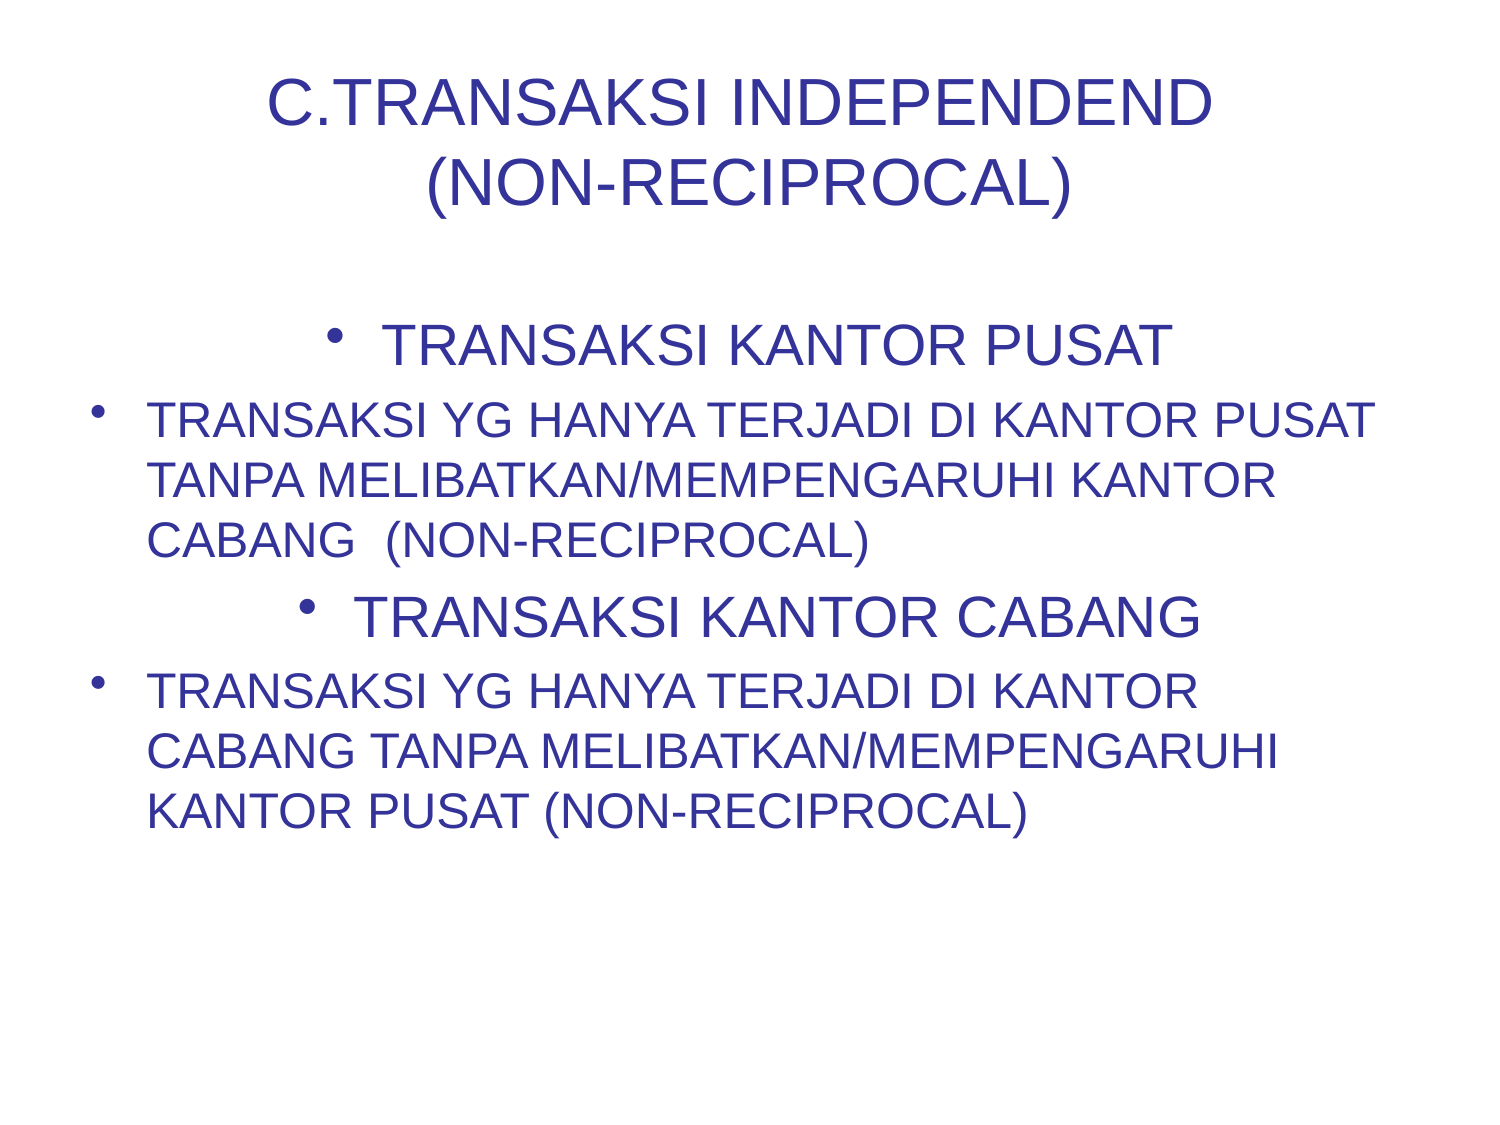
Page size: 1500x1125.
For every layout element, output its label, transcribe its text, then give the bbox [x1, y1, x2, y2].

list TRANSAKSI KANTOR PUSAT TRANSAKSI YG HANYA TERJADI DI KANTOR PUSAT TANPA MELIBATKAN/MEMPENGARUHI KANTOR CABANG (NON-RECIPROCAL) TRANSAKSI KANTOR CABANG TRANSAKSI YG HANYA TERJADI DI KANTOR CABANG TANPA MELIBATKAN/MEMPENGARUHI KANTOR PUSAT (NON-RECIPROCAL) [74, 299, 1426, 1006]
title C.TRANSAKSI INDEPENDEND (NON-RECIPROCAL) [74, 44, 1426, 233]
